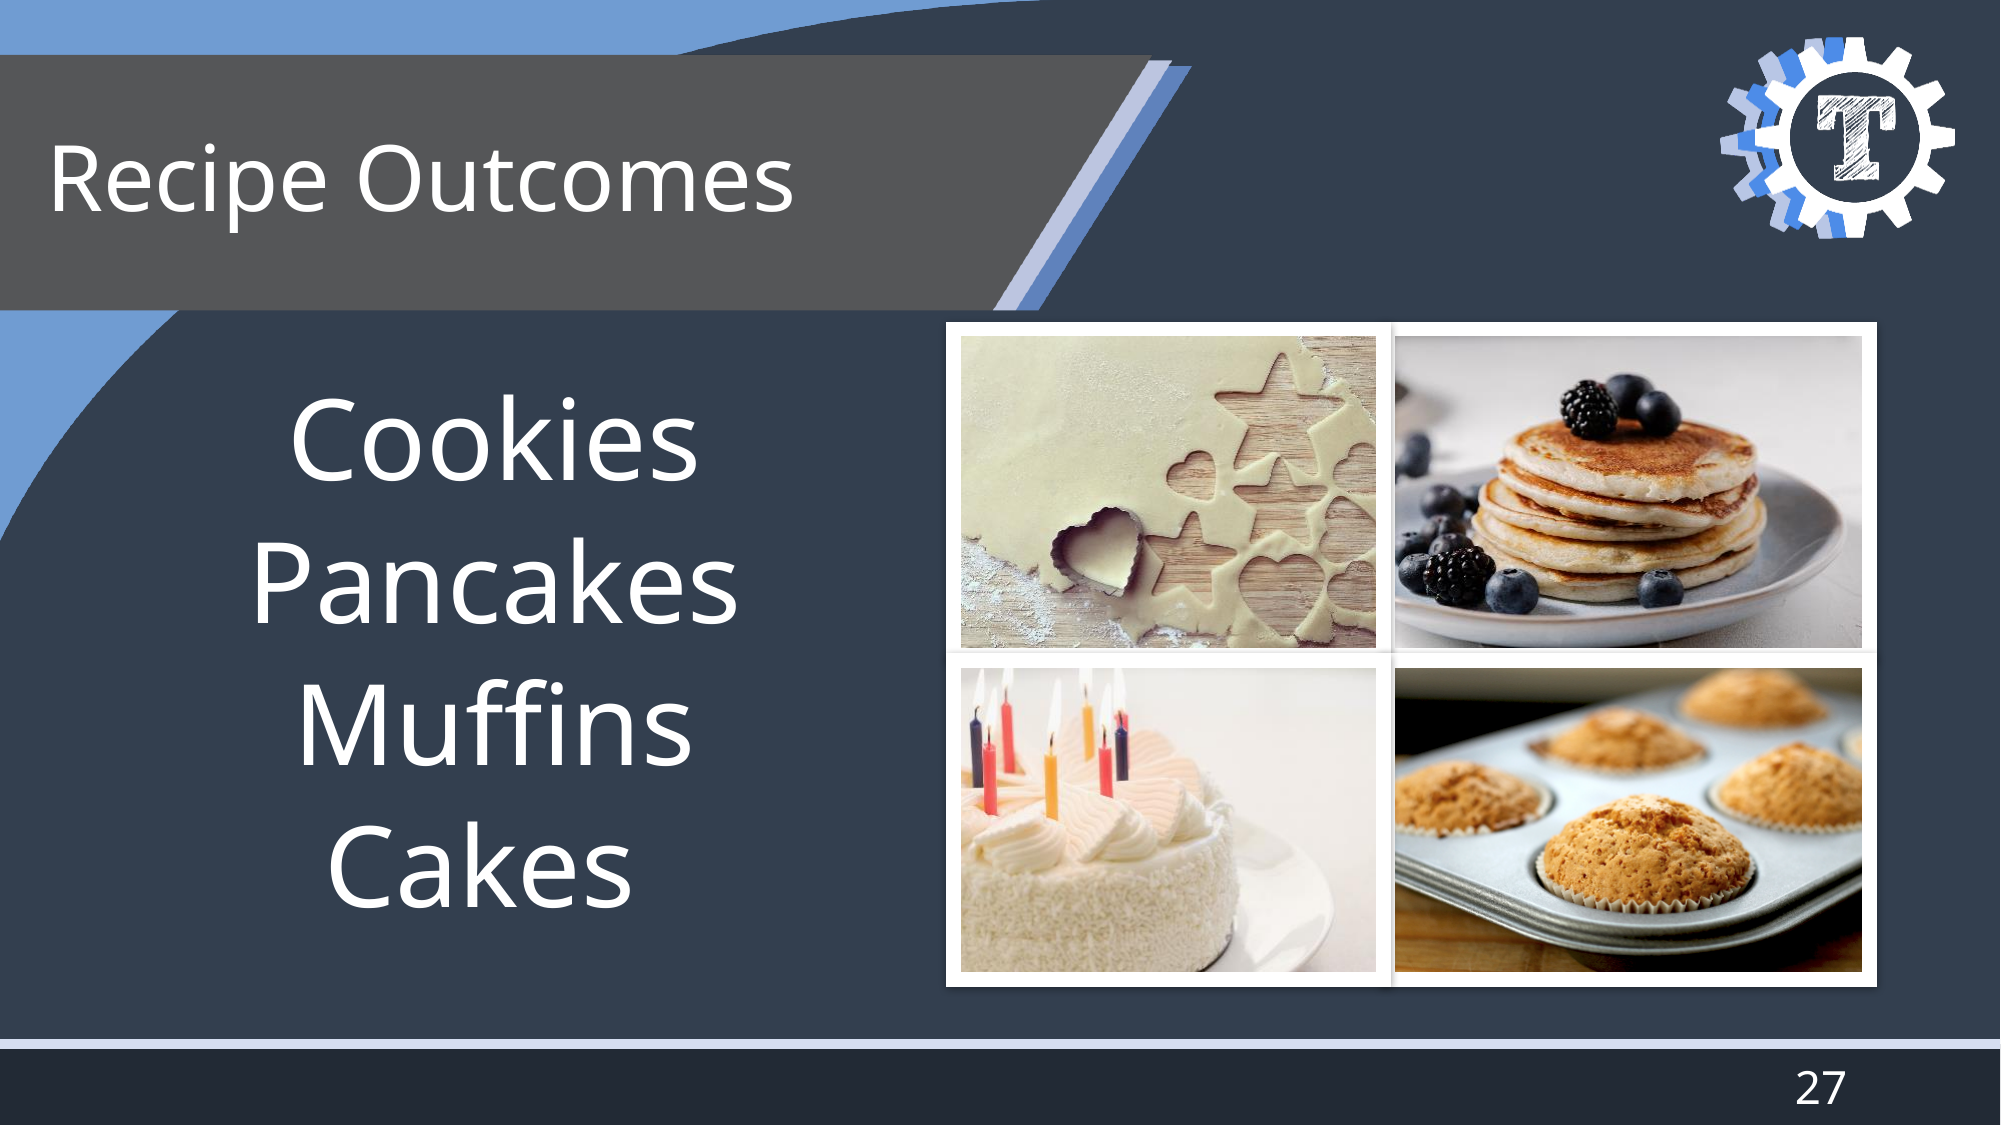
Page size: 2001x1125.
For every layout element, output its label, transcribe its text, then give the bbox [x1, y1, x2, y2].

picture [1394, 667, 1863, 973]
picture [0, 0, 1192, 548]
list Cookies Pancakes Muffins Cakes [173, 364, 816, 1035]
picture [960, 667, 1377, 973]
picture [1394, 336, 1863, 648]
title Recipe Outcomes [31, 73, 1000, 291]
picture [1710, 10, 1965, 266]
slide_number 27 [1412, 1060, 1863, 1121]
picture [960, 336, 1377, 648]
